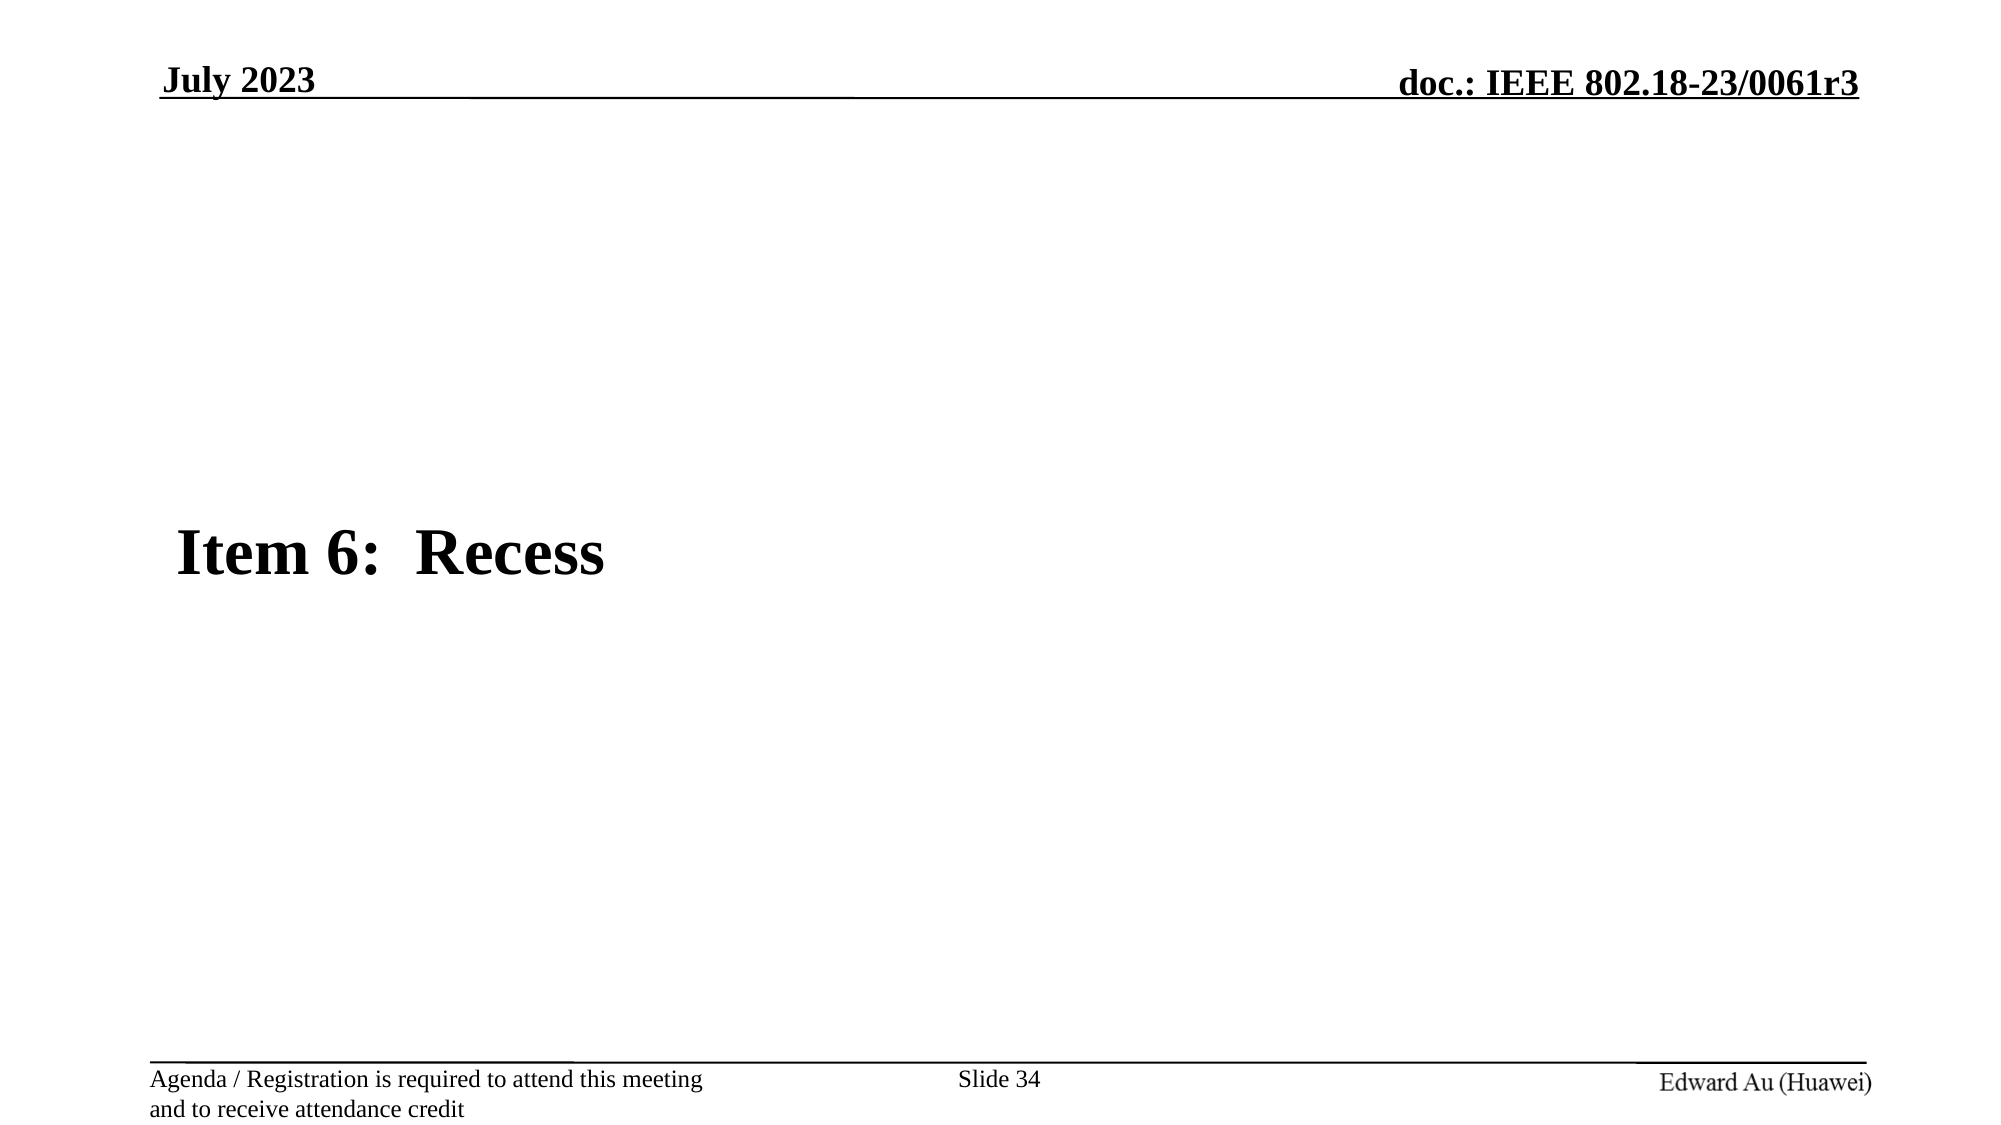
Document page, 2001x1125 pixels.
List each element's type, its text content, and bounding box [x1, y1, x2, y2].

slide_number Slide 34 [933, 1061, 1067, 1123]
picture [1174, 1058, 1887, 1113]
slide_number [161, 54, 526, 101]
text_box Item 6: Recess [162, 500, 1675, 675]
